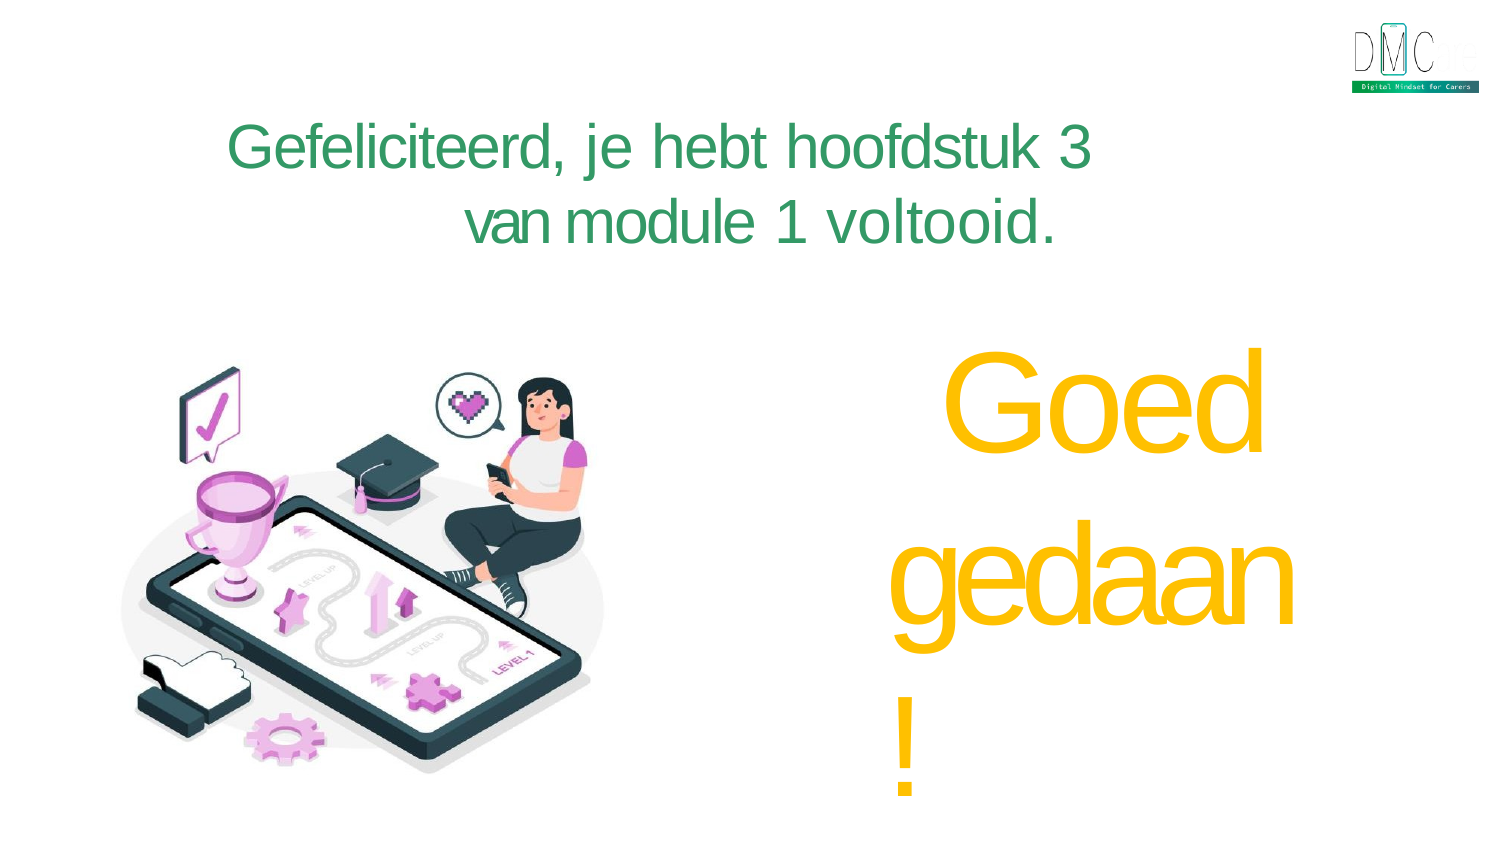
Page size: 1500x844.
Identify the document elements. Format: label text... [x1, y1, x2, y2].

picture [116, 359, 610, 775]
text_box Goed gedaan! [883, 307, 1325, 826]
picture [1351, 23, 1480, 93]
text_box Gefeliciteerd, je hebt hoofdstuk 3 van module 1 voltooid. [224, 103, 1185, 256]
